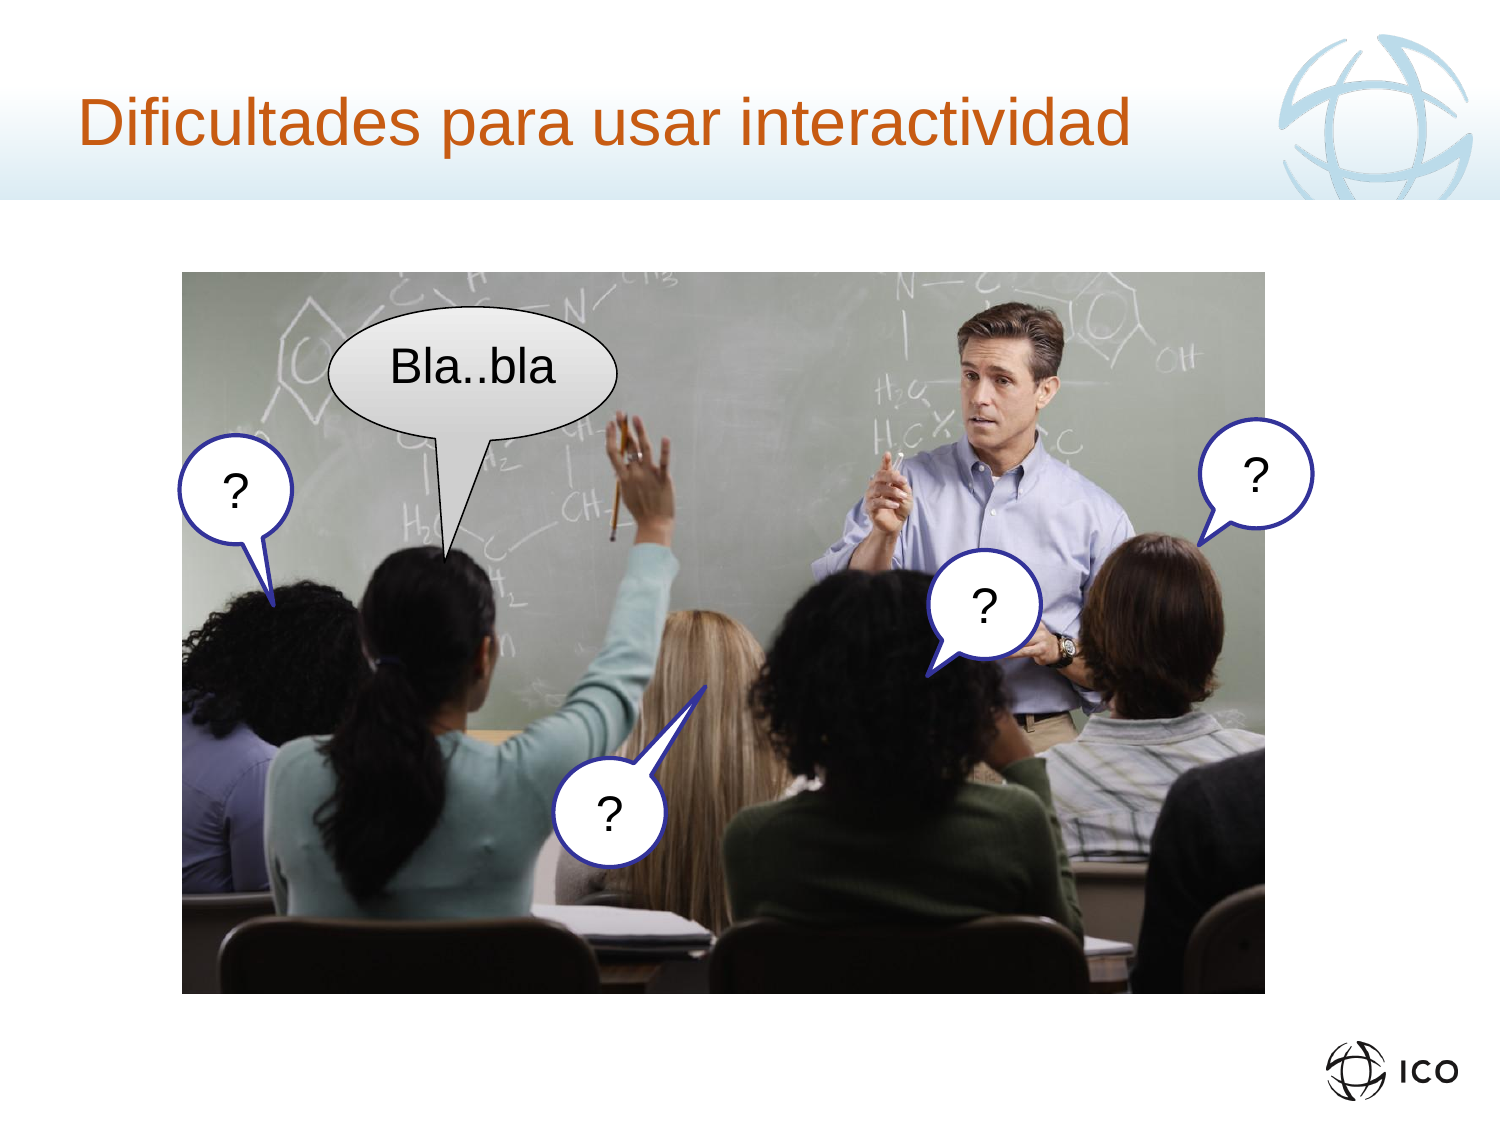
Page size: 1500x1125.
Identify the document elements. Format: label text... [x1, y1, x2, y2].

title Dificultades para usar interactividad [62, 37, 1163, 200]
picture [1326, 1041, 1458, 1101]
picture [1277, 32, 1476, 200]
picture [182, 272, 1265, 995]
text_box ? [1270, 420, 1313, 527]
